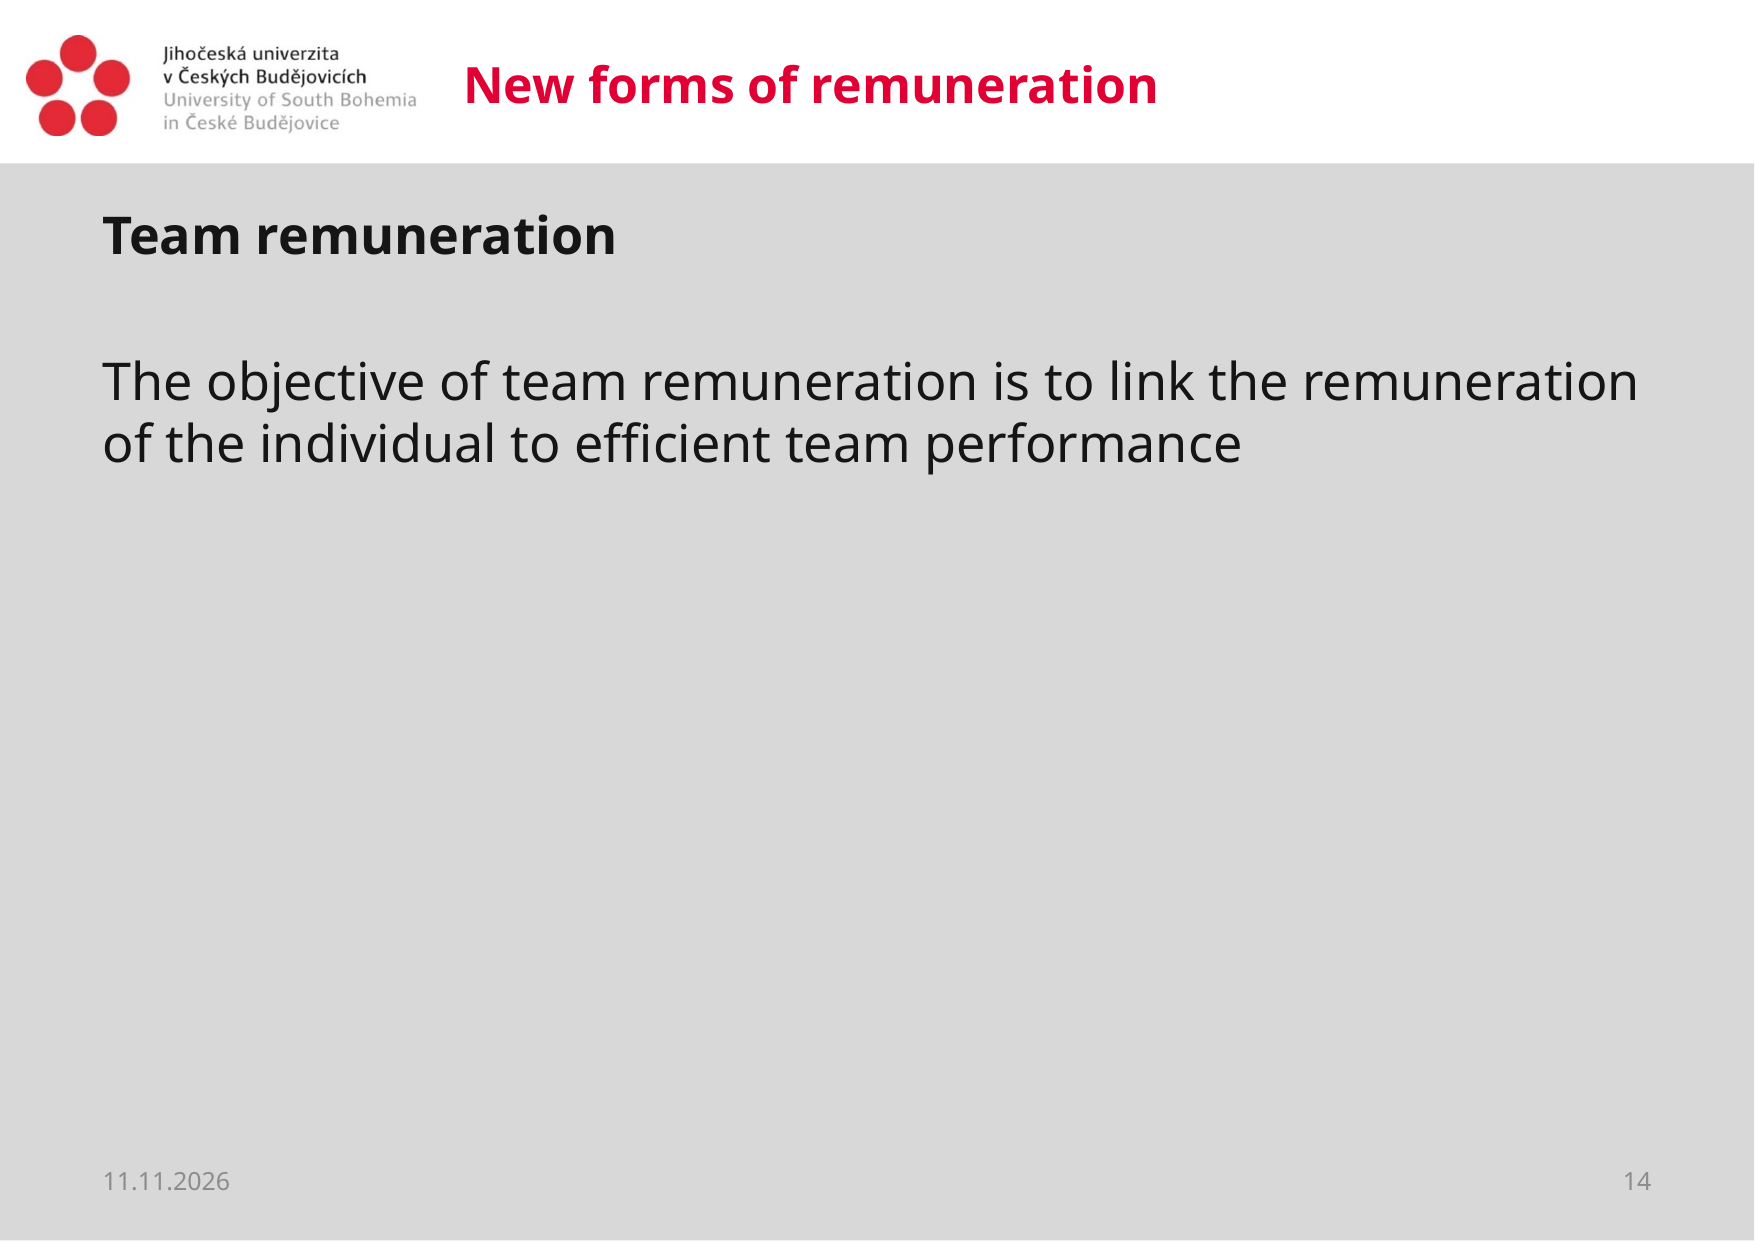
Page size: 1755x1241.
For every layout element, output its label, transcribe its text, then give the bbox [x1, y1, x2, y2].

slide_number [87, 1149, 498, 1216]
title New forms of remuneration [448, 29, 1667, 139]
slide_number 14 [1257, 1149, 1667, 1216]
picture [26, 35, 417, 136]
list Team remuneration The objective of team remuneration is to link the remuneration of the individual to efficient team performance [87, 194, 1667, 1109]
